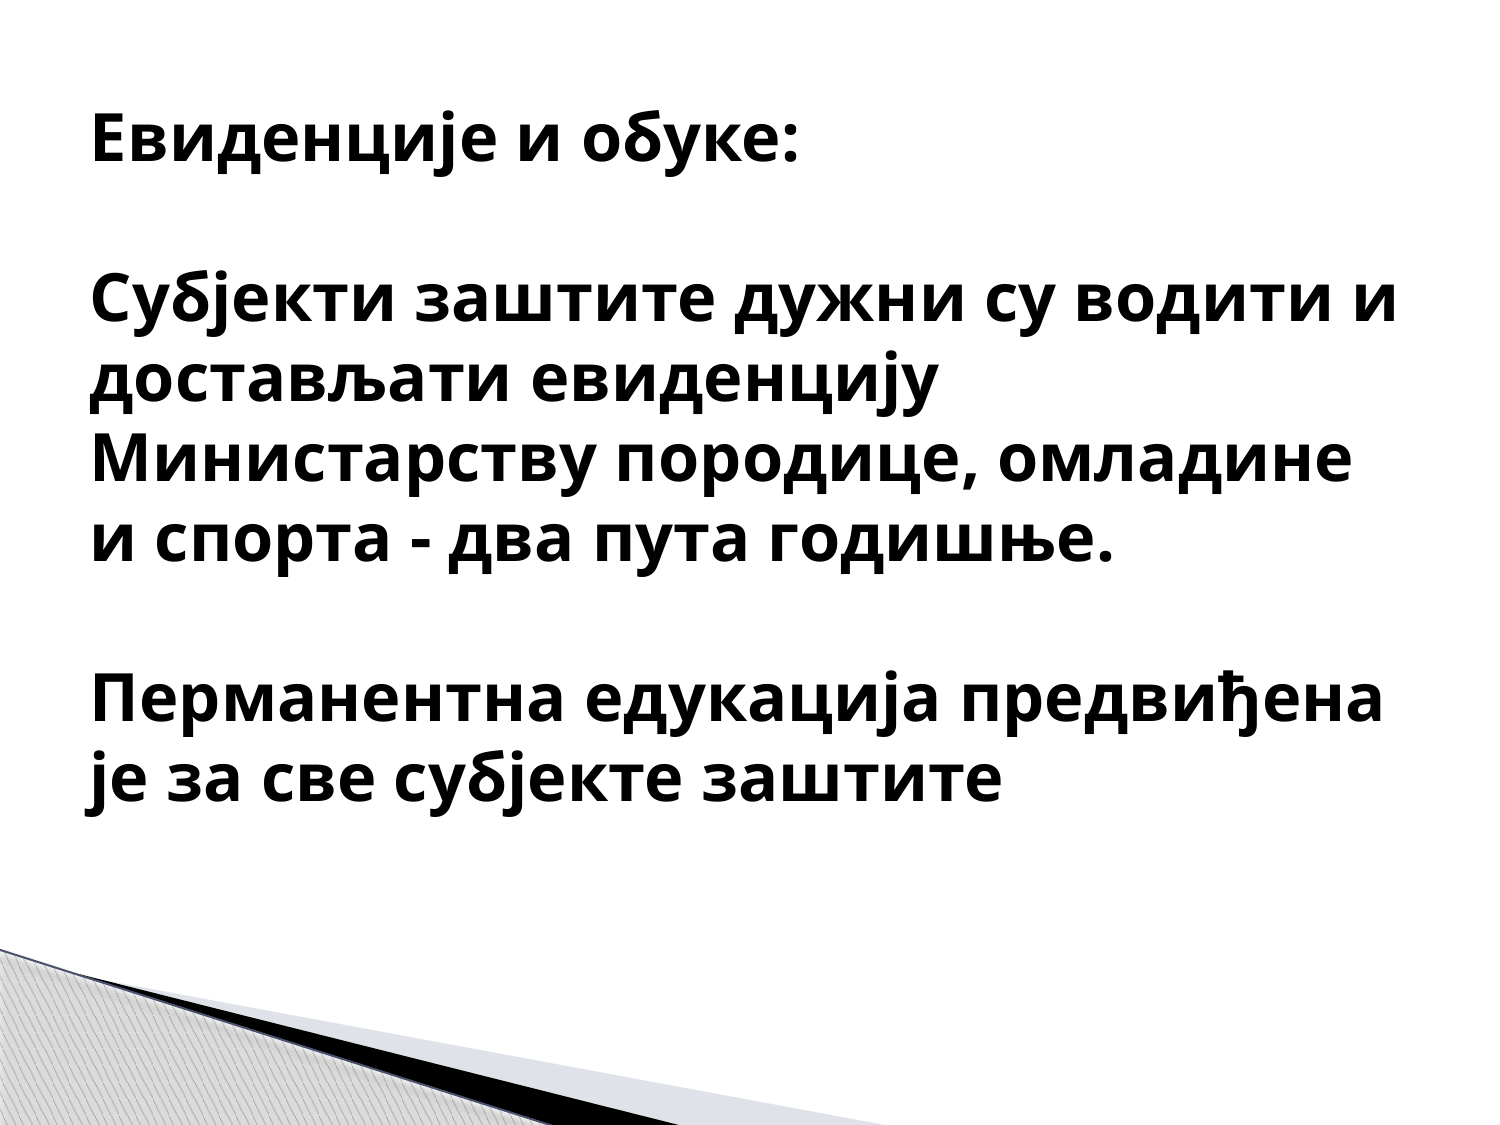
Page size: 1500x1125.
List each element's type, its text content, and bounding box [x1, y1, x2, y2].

text_box Евиденције и обуке: Субјекти заштите дужни су водити и достављати евиденцију Министарству породице, омладине и спорта - два пута годишње. Перманентна едукација предвиђена је за све субјекте заштите [74, 87, 1425, 822]
